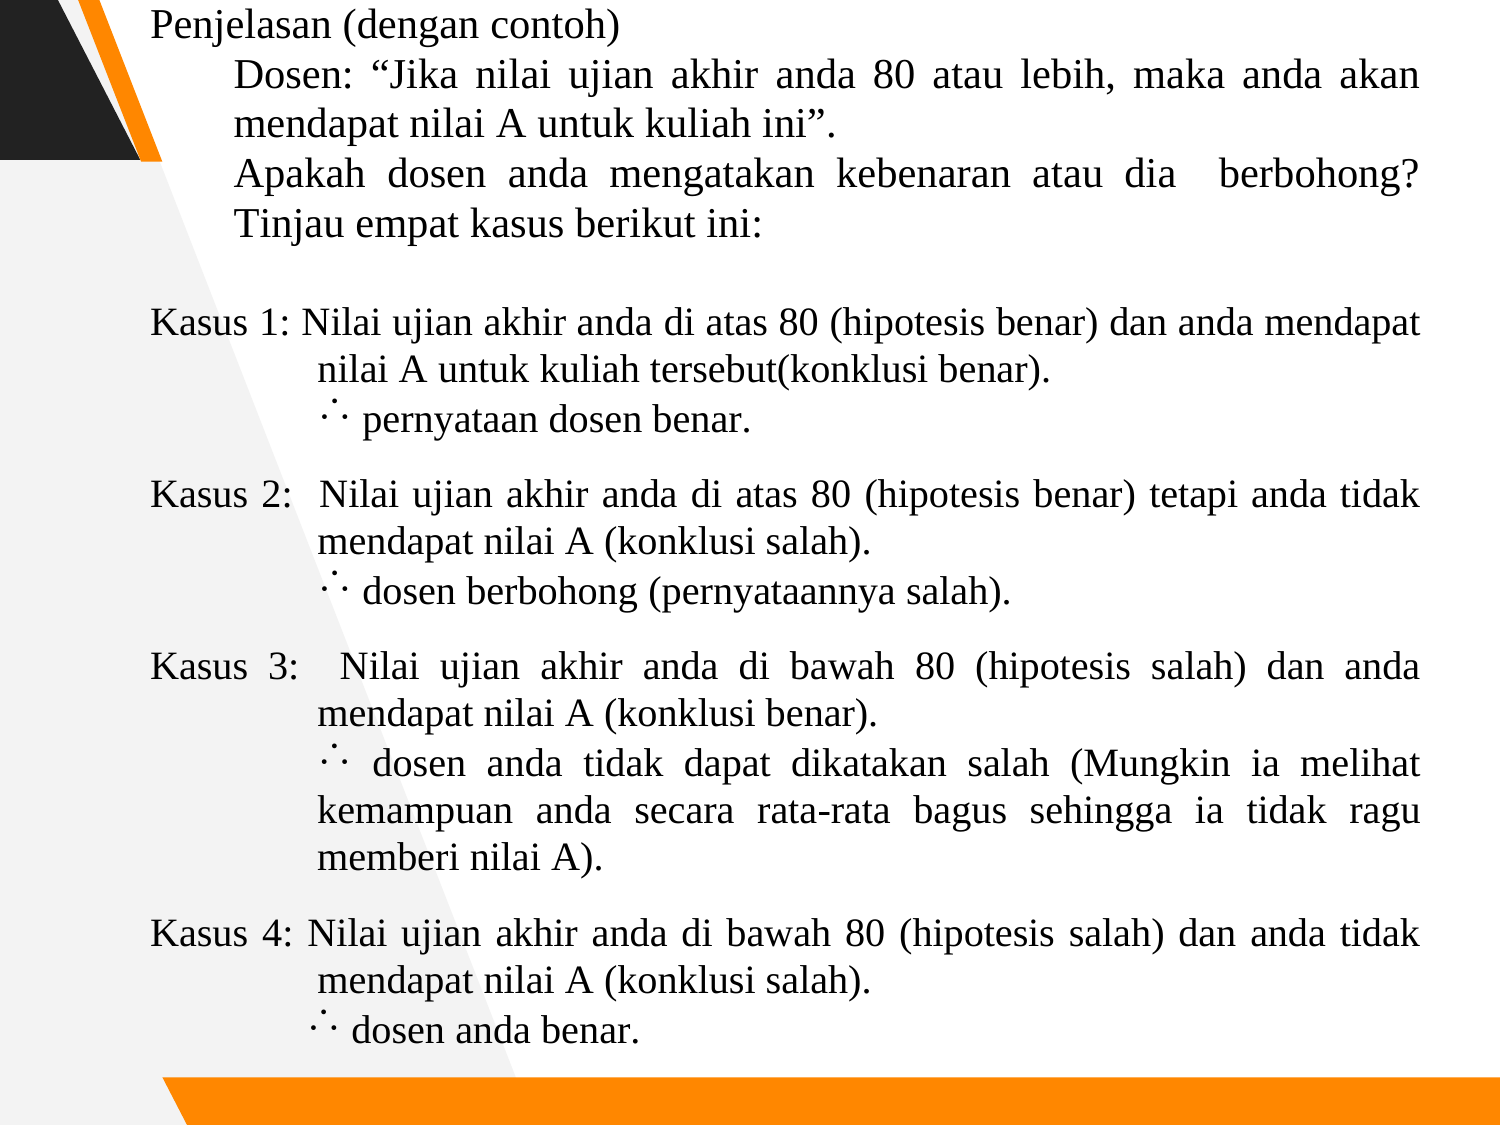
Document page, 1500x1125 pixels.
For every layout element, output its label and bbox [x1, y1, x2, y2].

text_box [149, 0, 1422, 1084]
